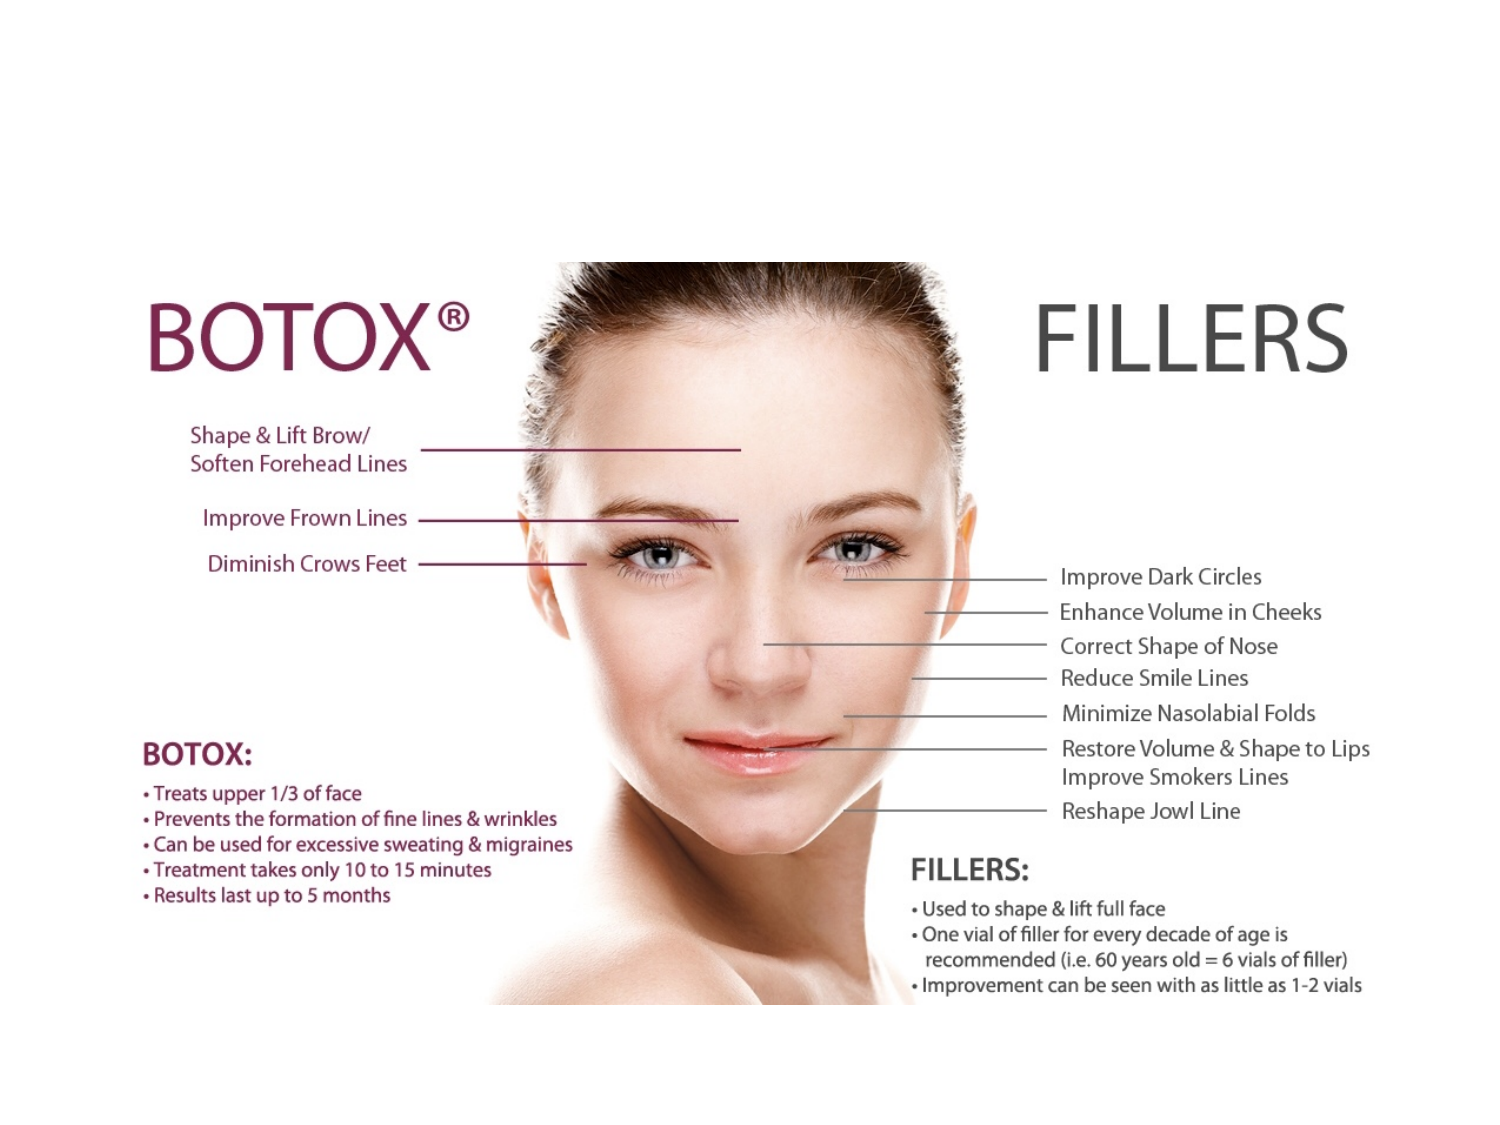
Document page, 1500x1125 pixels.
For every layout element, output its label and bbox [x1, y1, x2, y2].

list [93, 262, 1407, 1006]
